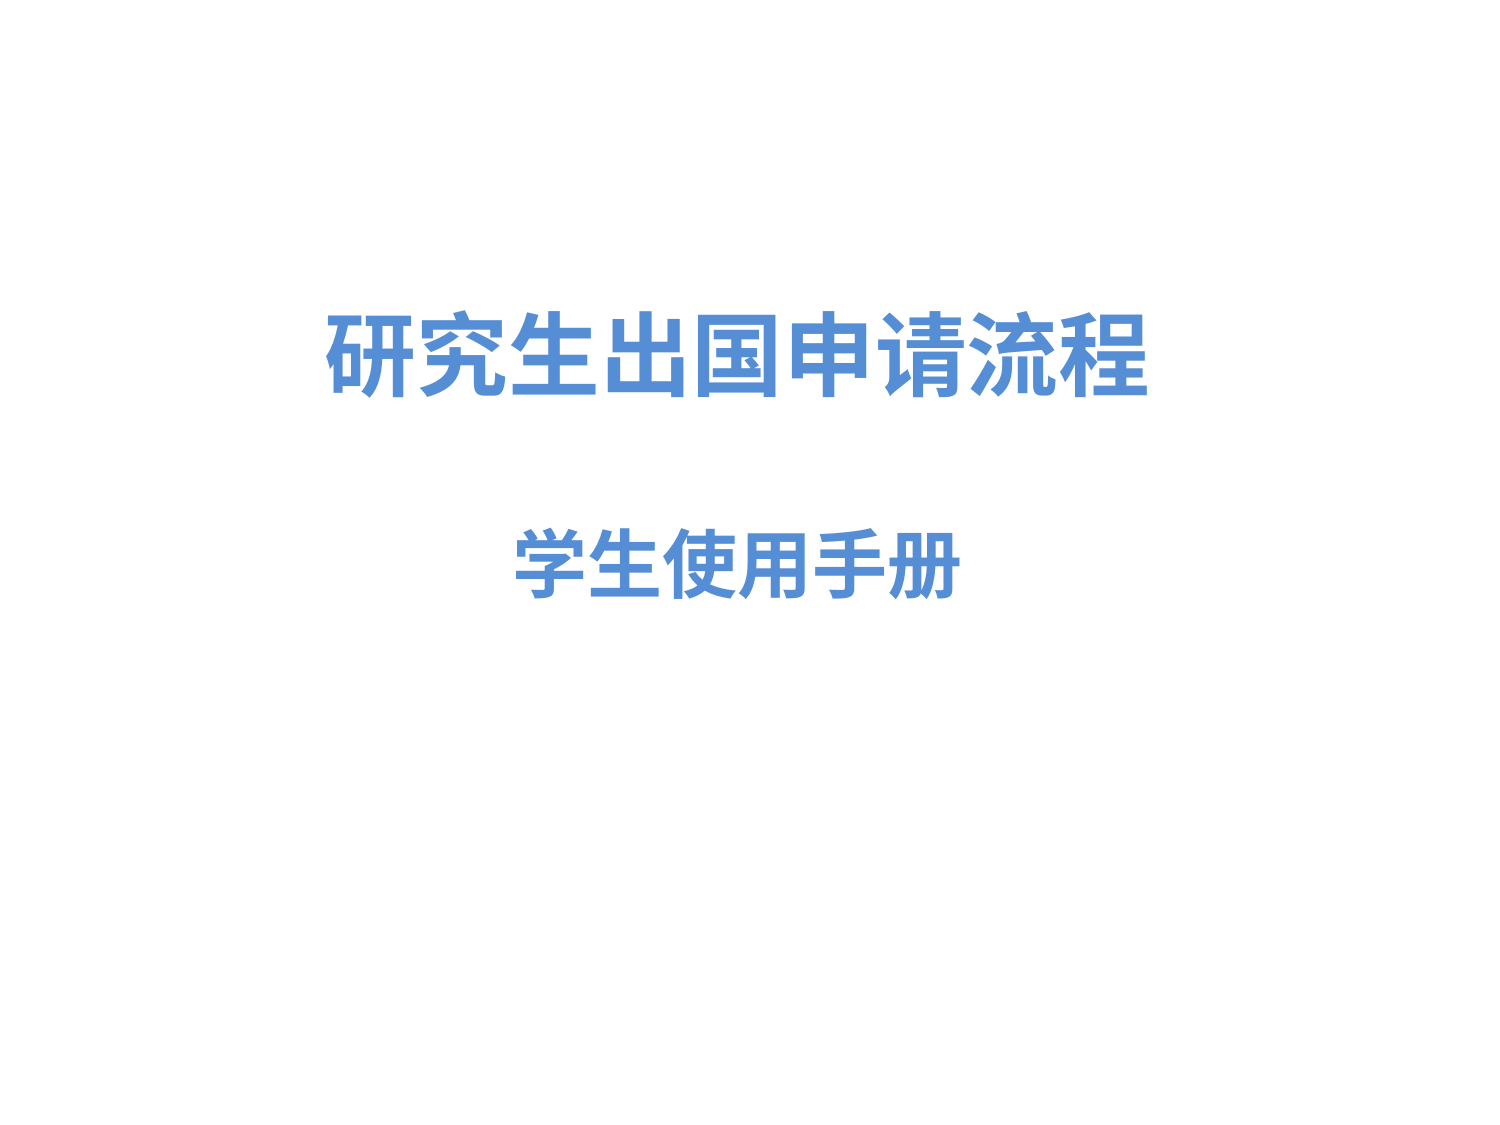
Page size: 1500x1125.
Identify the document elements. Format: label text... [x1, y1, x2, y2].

title 研究生出国申请流程 学生使用手册 [100, 196, 1376, 799]
